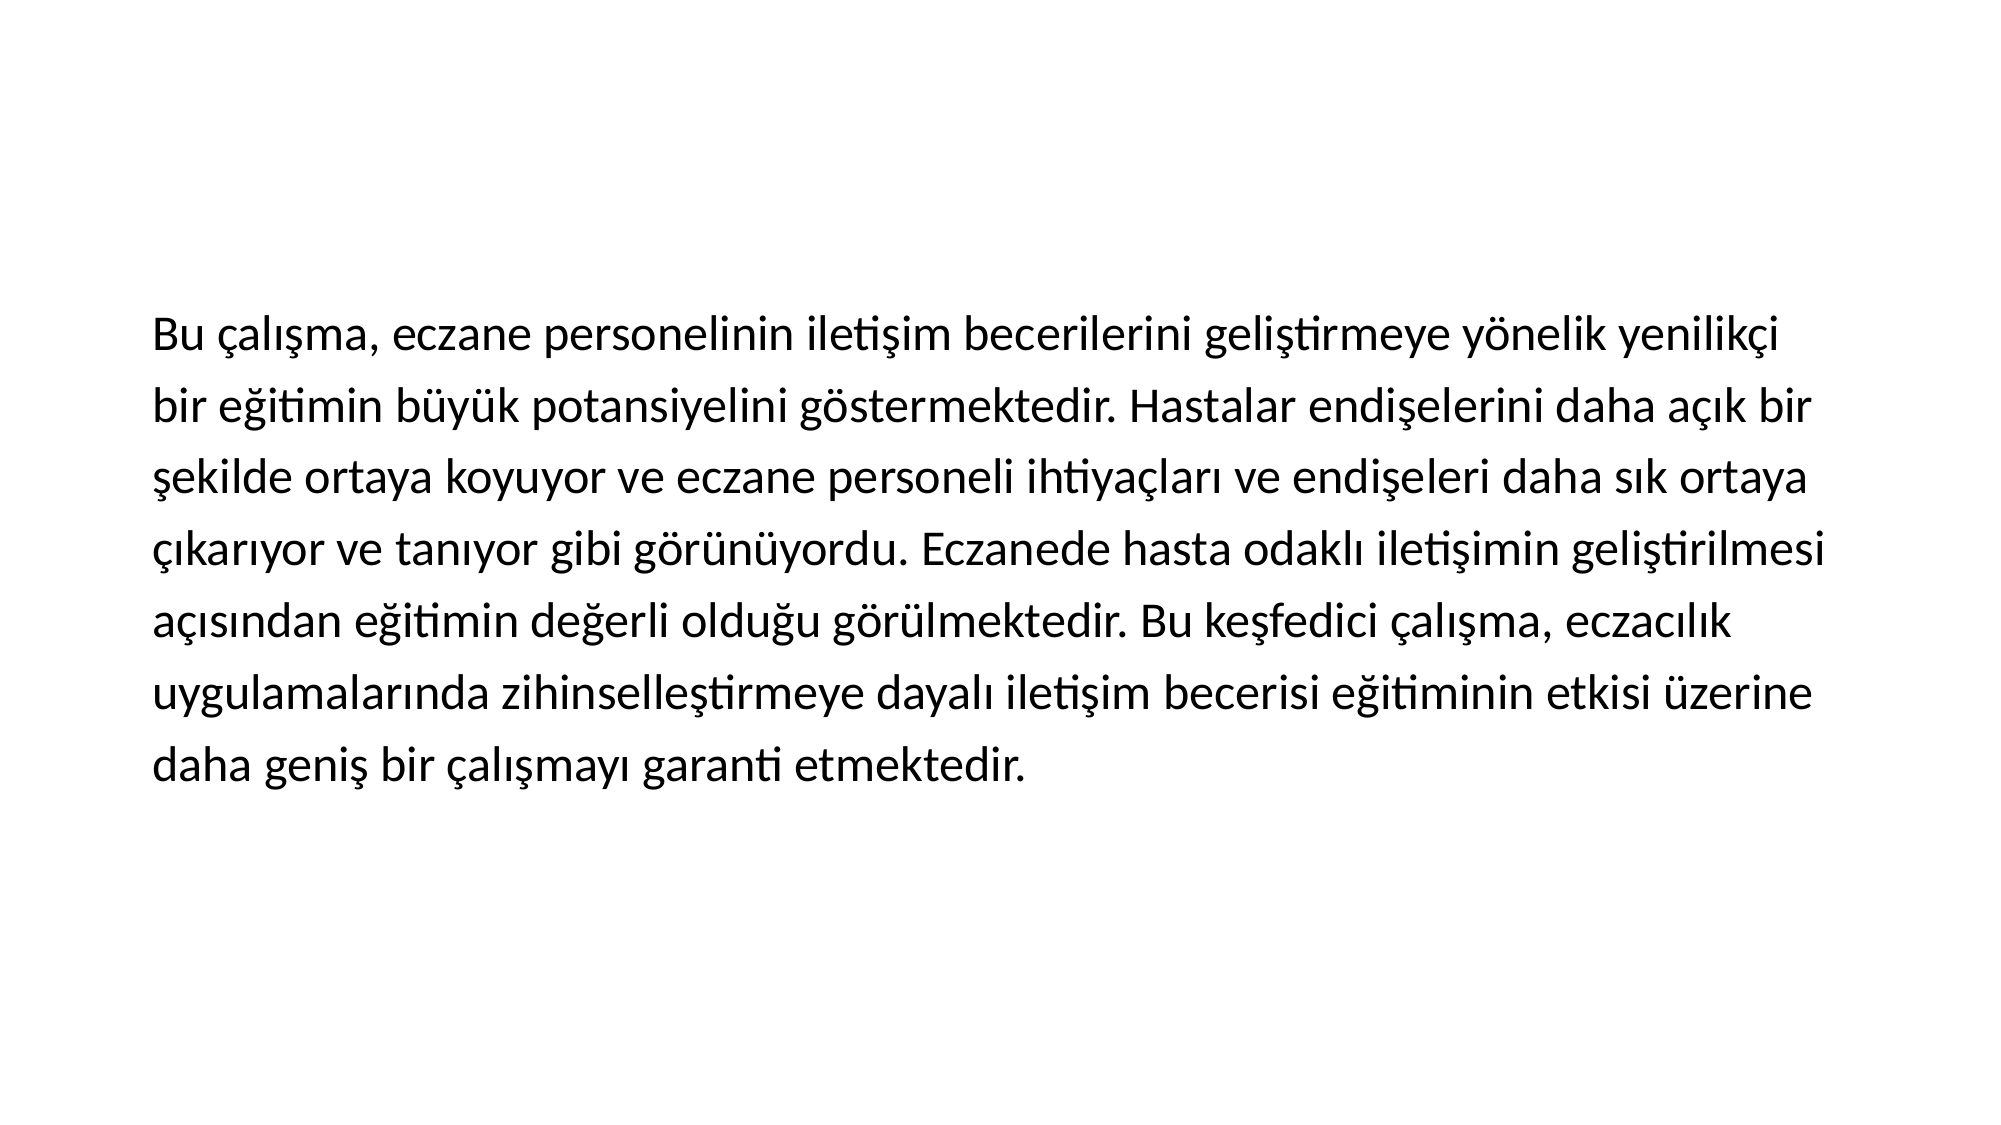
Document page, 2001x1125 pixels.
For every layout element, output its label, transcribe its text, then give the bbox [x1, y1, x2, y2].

list Bu çalışma, eczane personelinin iletişim becerilerini geliştirmeye yönelik yenilikçi bir eğitimin büyük potansiyelini göstermektedir. Hastalar endişelerini daha açık bir şekilde ortaya koyuyor ve eczane personeli ihtiyaçları ve endişeleri daha sık ortaya çıkarıyor ve tanıyor gibi görünüyordu. Eczanede hasta odaklı iletişimin geliştirilmesi açısından eğitimin değerli olduğu görülmektedir. Bu keşfedici çalışma, eczacılık uygulamalarında zihinselleştirmeye dayalı iletişim becerisi eğitiminin etkisi üzerine daha geniş bir çalışmayı garanti etmektedir. [137, 299, 1863, 1014]
